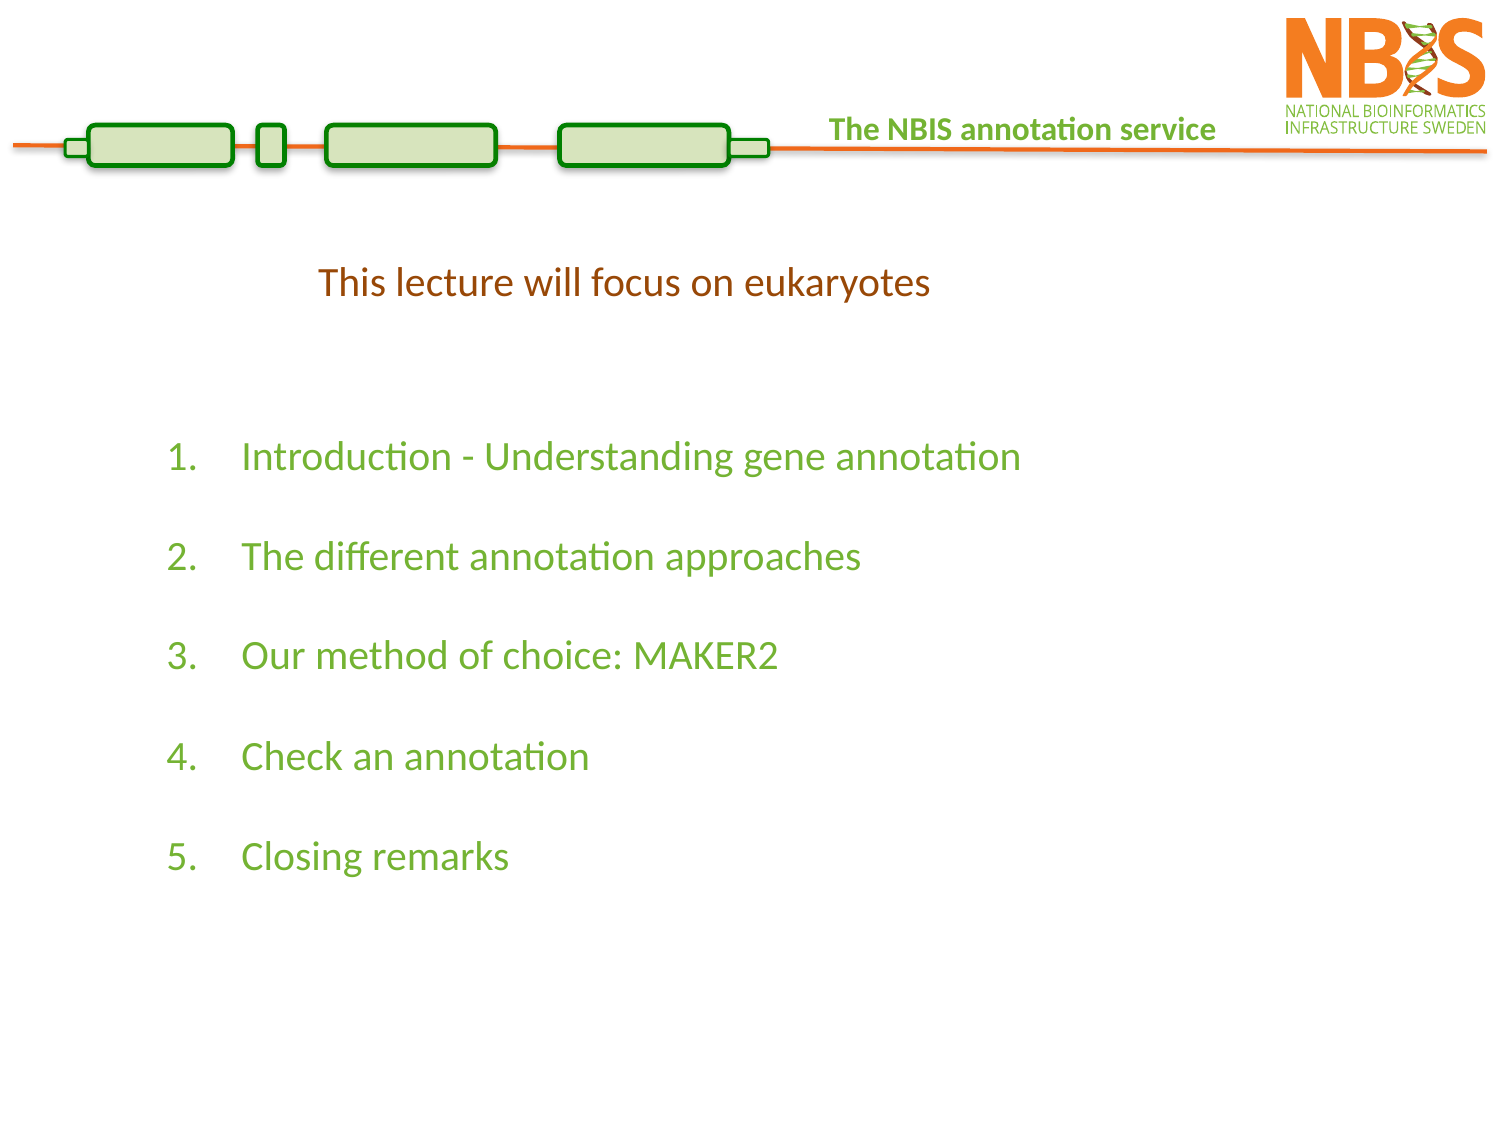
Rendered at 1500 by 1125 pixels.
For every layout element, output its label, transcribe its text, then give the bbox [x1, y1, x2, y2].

text_box This lecture will focus on eukaryotes [303, 247, 956, 313]
text_box Introduction - Understanding gene annotation The different annotation approaches Our method of choice: MAKER2 Check an annotation Closing remarks [151, 420, 1300, 886]
